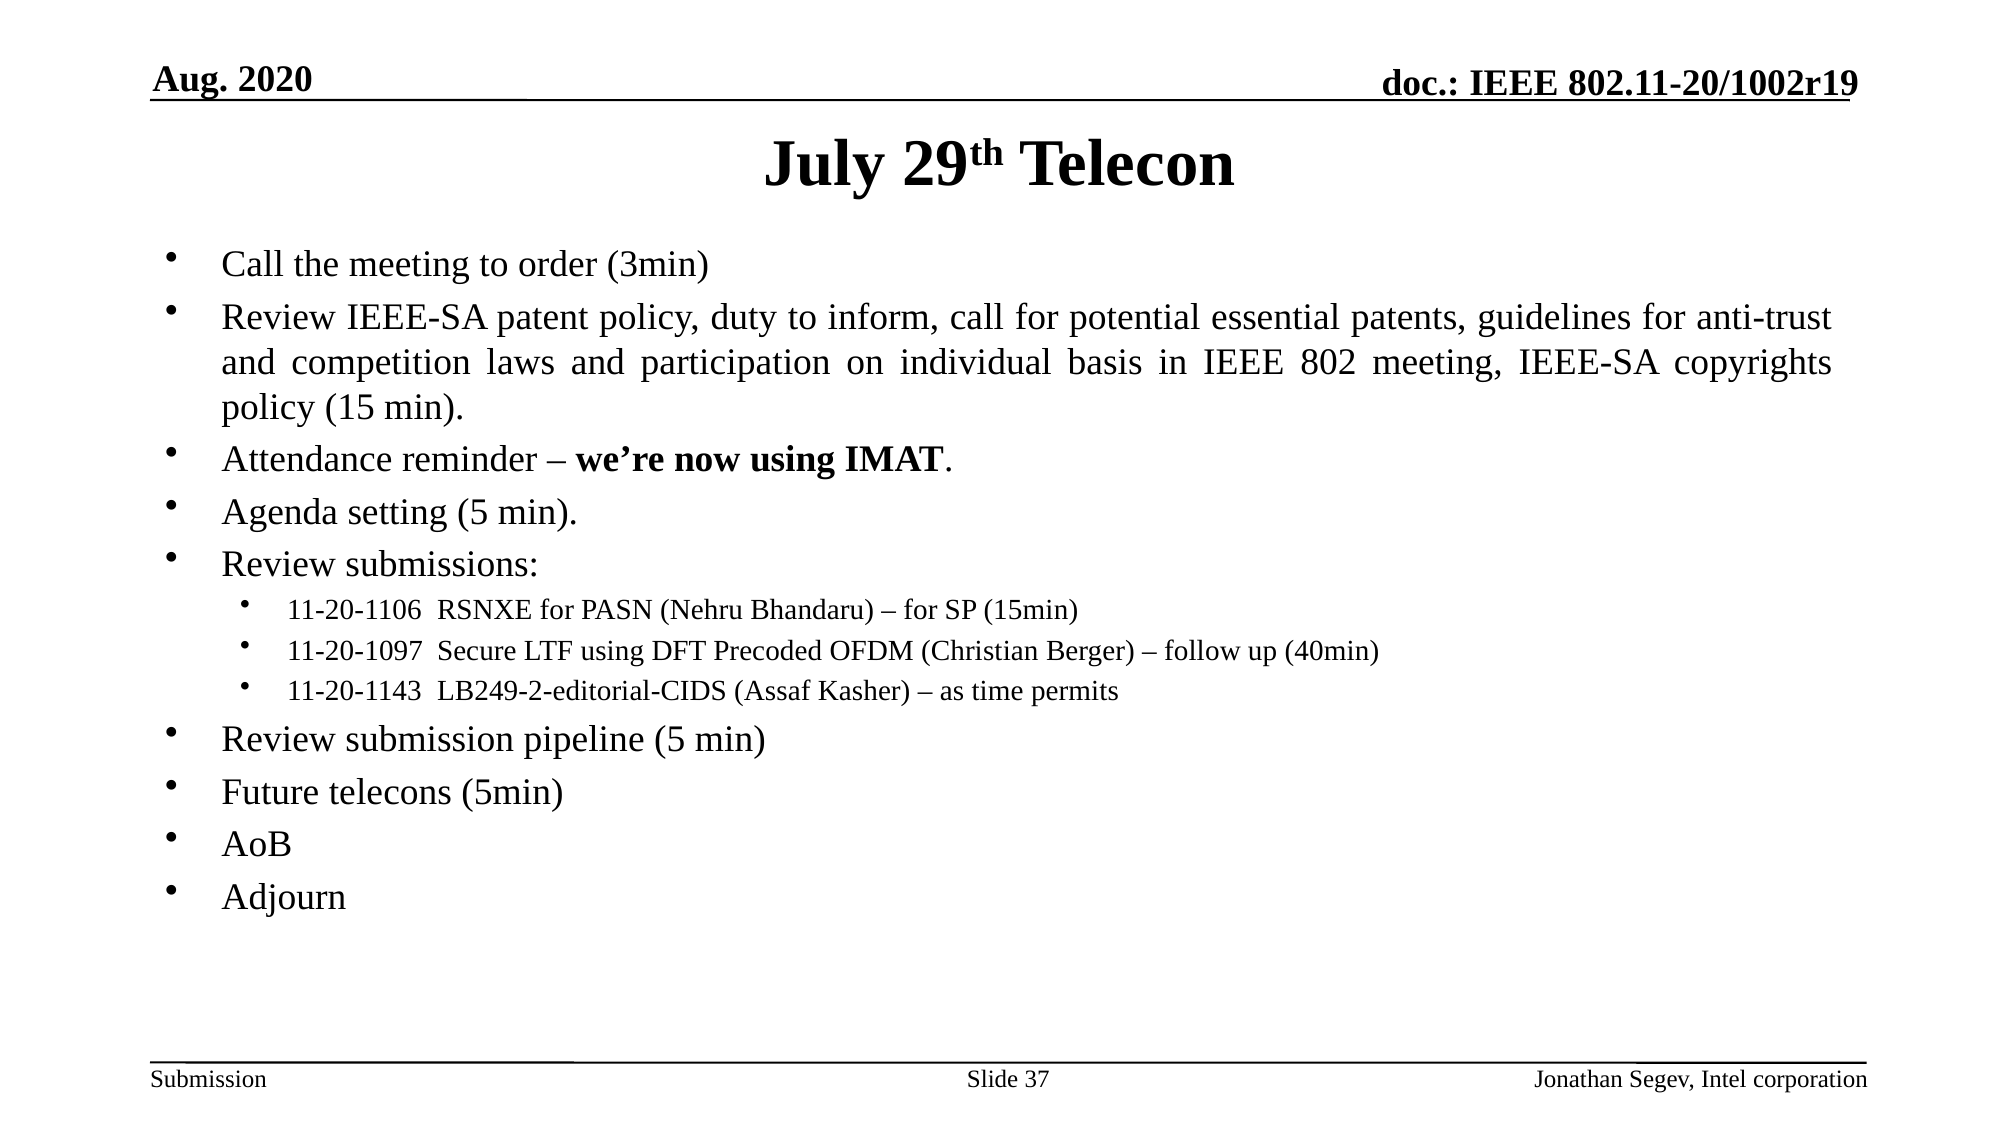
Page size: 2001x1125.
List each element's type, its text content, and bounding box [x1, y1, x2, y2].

title July 29th Telecon [149, 112, 1850, 205]
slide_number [152, 54, 563, 100]
footer Jonathan Segev, Intel corporation [1171, 1061, 1869, 1093]
slide_number Slide 37 [950, 1061, 1067, 1123]
list Call the meeting to order (3min) Review IEEE-SA patent policy, duty to inform, call for potential essential patents, guidelines for anti-trust and competition laws and participation on individual basis in IEEE 802 meeting, IEEE-SA copyrights policy (15 min). Attendance reminder – we’re now using IMAT. Agenda setting (5 min). Review submissions: 11-20-1106 RSNXE for PASN (Nehru Bhandaru) – for SP (15min) 11-20-1097 Secure LTF using DFT Precoded OFDM (Christian Berger) – follow up (40min) 11-20-1143 LB249-2-editorial-CIDS (Assaf Kasher) – as time permits Review submission pipeline (5 min) Future telecons (5min) AoB Adjourn [149, 231, 1850, 1000]
